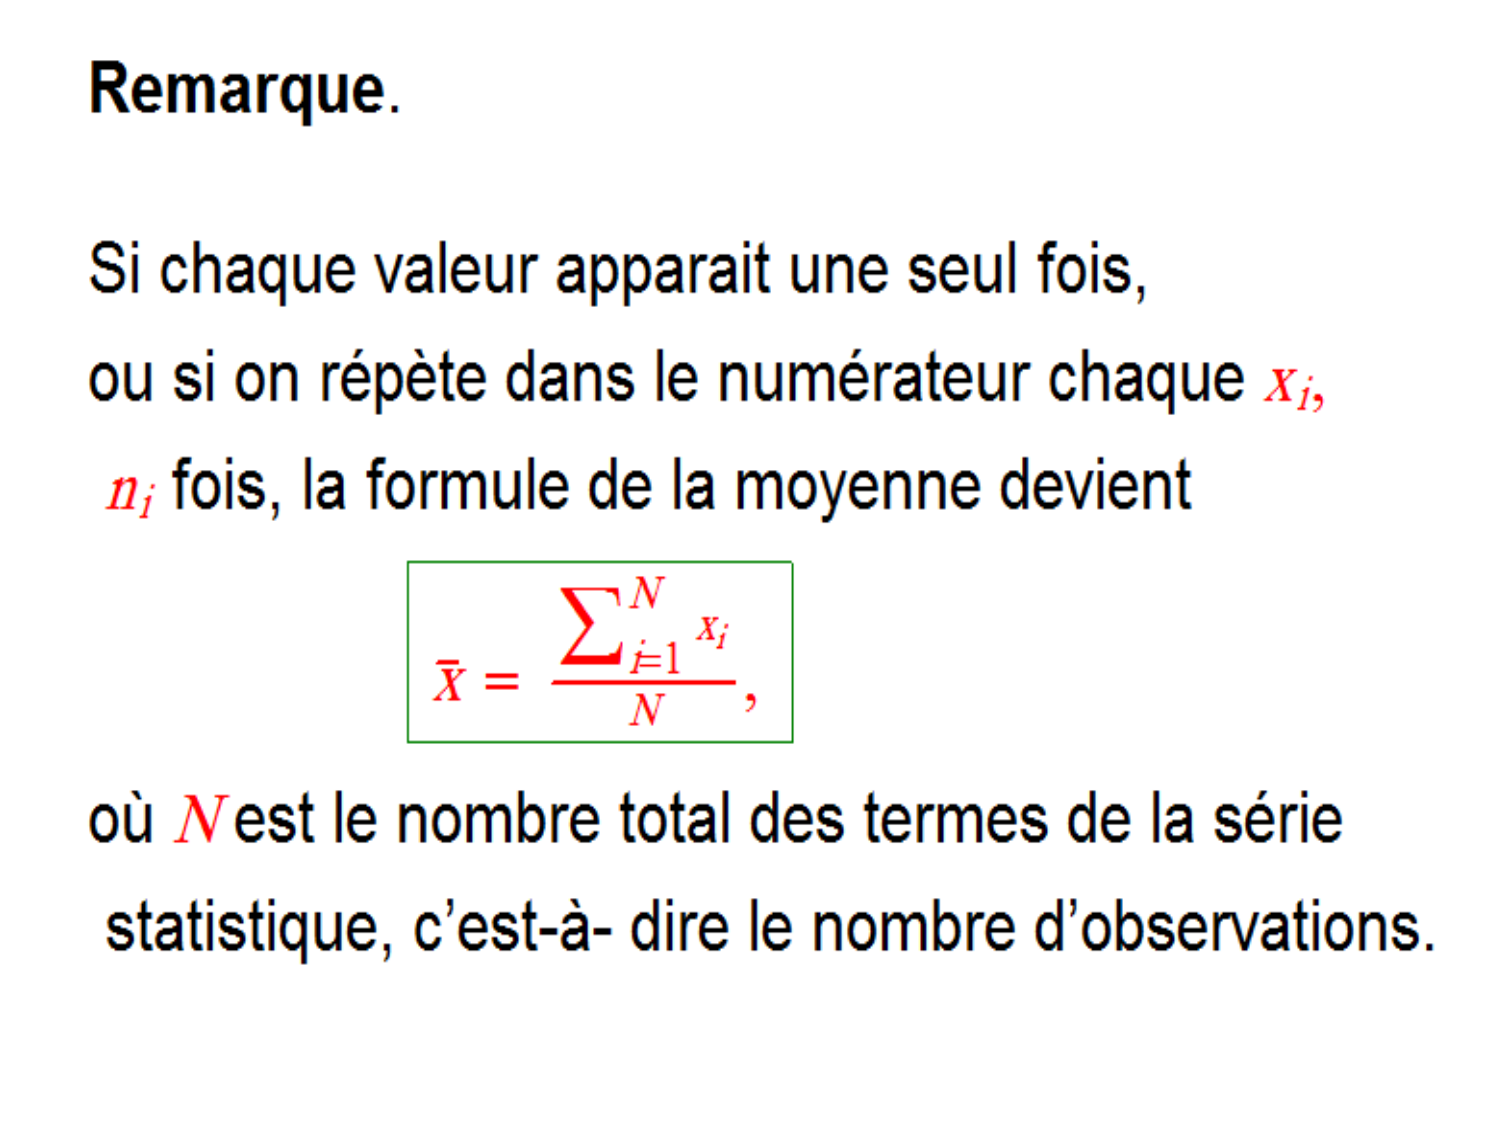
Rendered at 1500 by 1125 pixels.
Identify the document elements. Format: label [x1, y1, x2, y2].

list [67, 23, 1473, 985]
